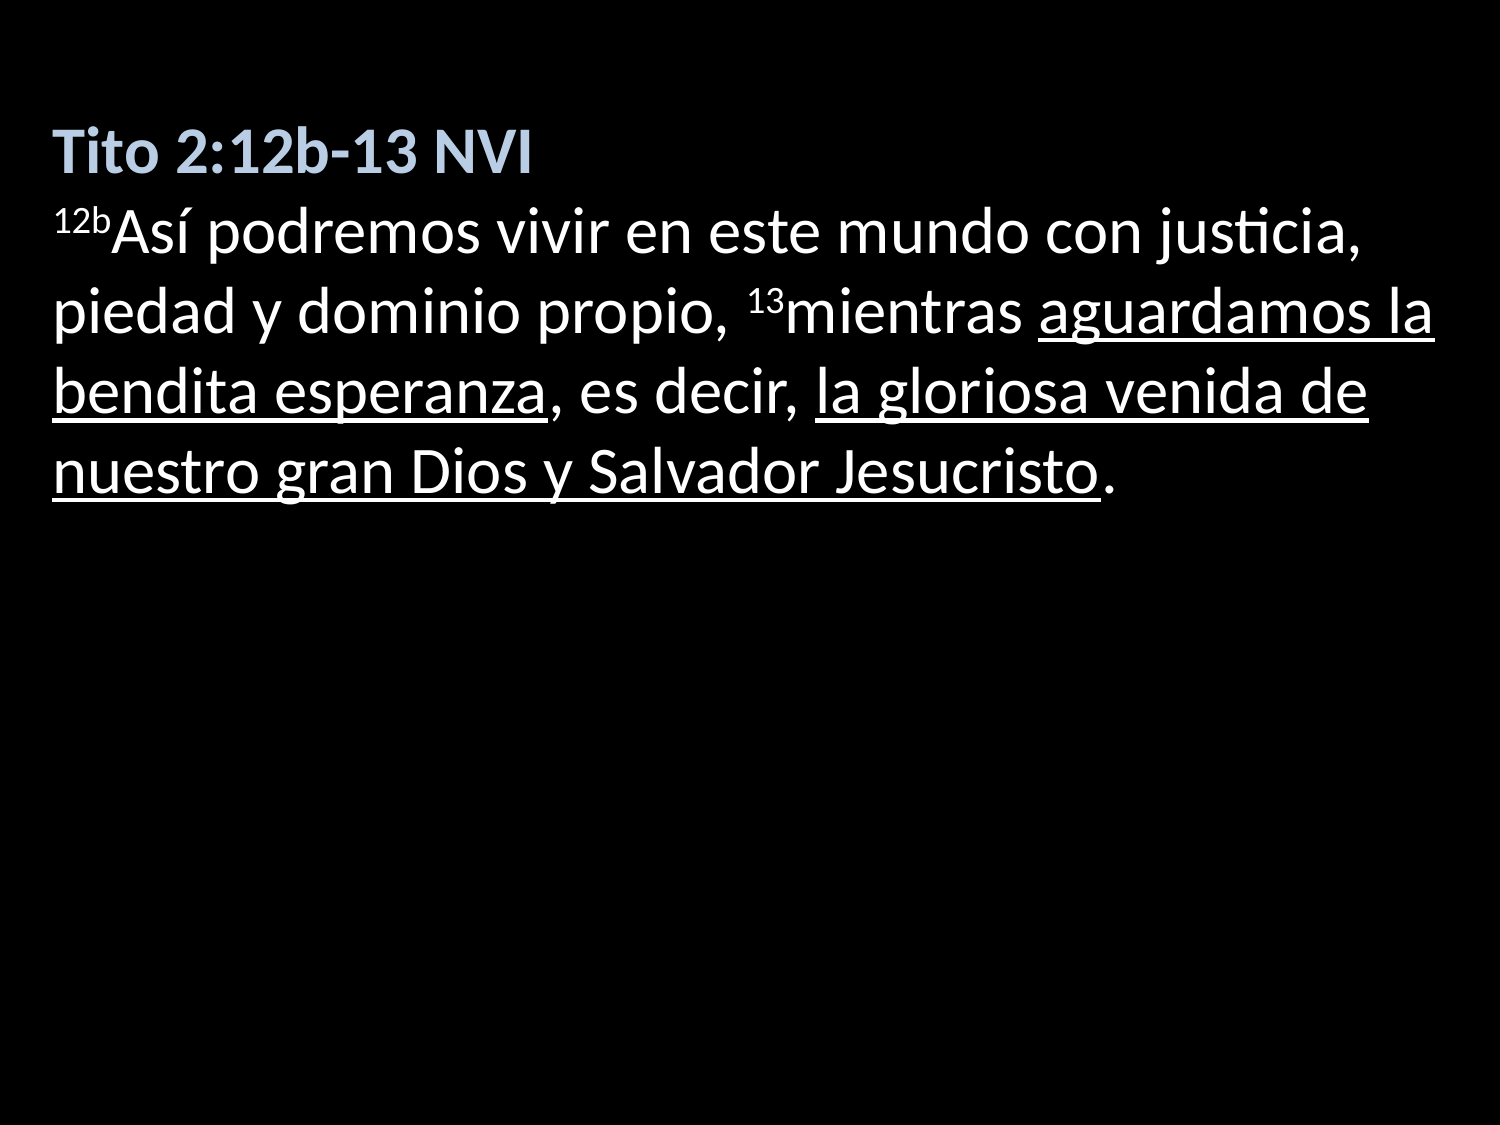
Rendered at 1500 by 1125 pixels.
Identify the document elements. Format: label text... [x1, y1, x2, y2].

text_box Tito 2:12b-13 NVI 12bAsí podremos vivir en este mundo con justicia, piedad y dominio propio, 13mientras aguardamos la bendita esperanza, es decir, la gloriosa venida de nuestro gran Dios y Salvador Jesucristo. [37, 99, 1500, 515]
